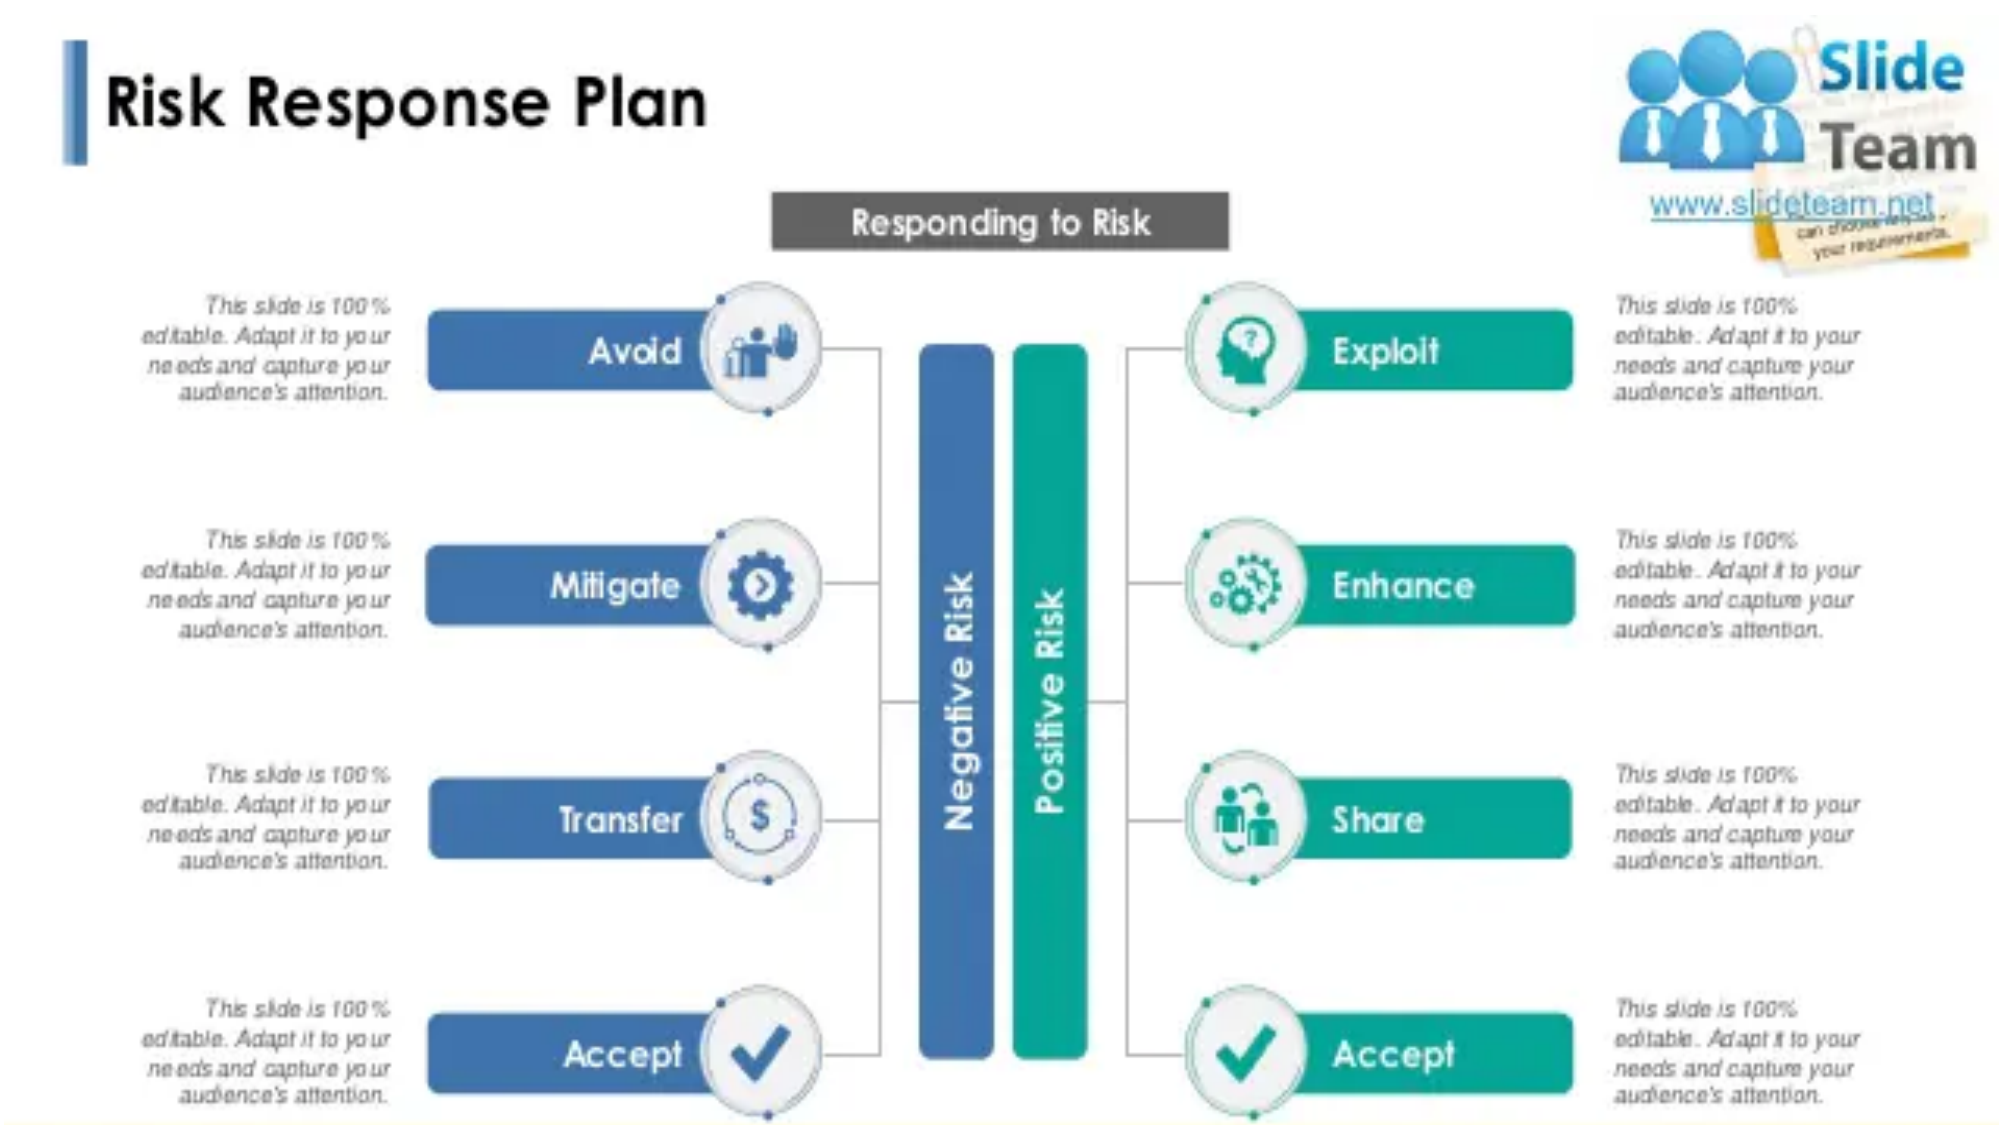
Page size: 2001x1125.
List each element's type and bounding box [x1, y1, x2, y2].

list [3, 15, 1999, 1125]
